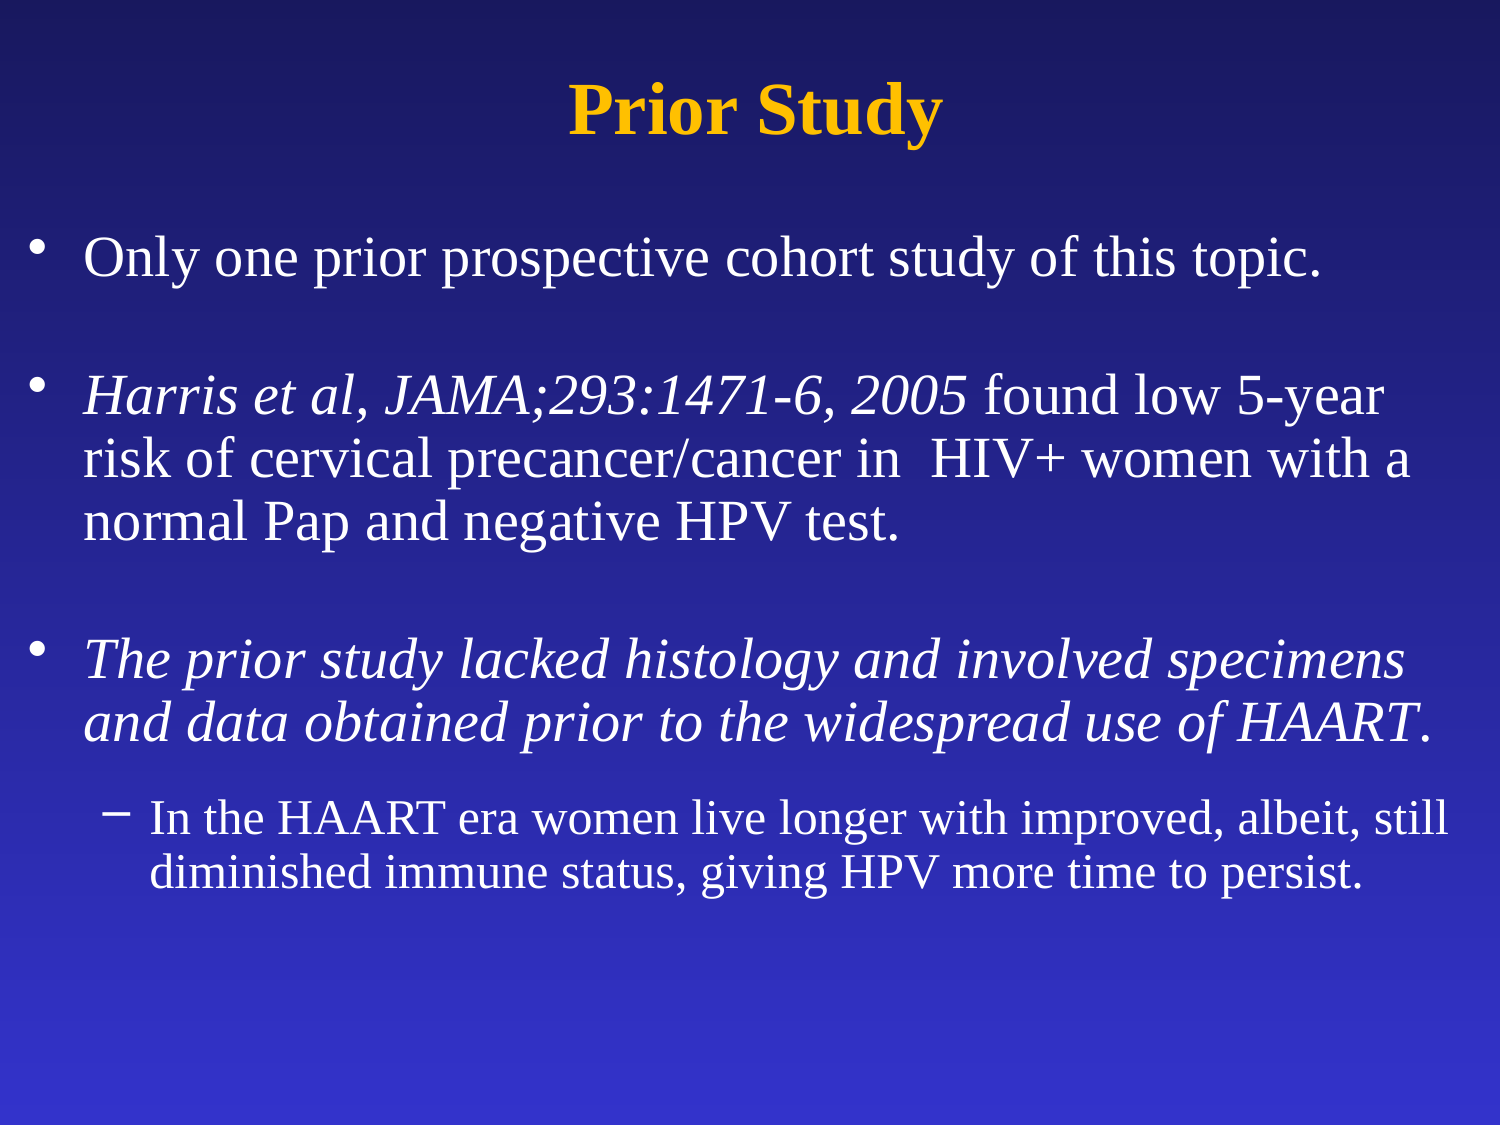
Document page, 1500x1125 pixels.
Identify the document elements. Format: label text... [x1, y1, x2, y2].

list Prior Study Only one prior prospective cohort study of this topic. Harris et al, JAMA;293:1471-6, 2005 found low 5-year risk of cervical precancer/cancer in HIV+ women with a normal Pap and negative HPV test. The prior study lacked histology and involved specimens and data obtained prior to the widespread use of HAART. In the HAART era women live longer with improved, albeit, still diminished immune status, giving HPV more time to persist. [12, 62, 1500, 963]
